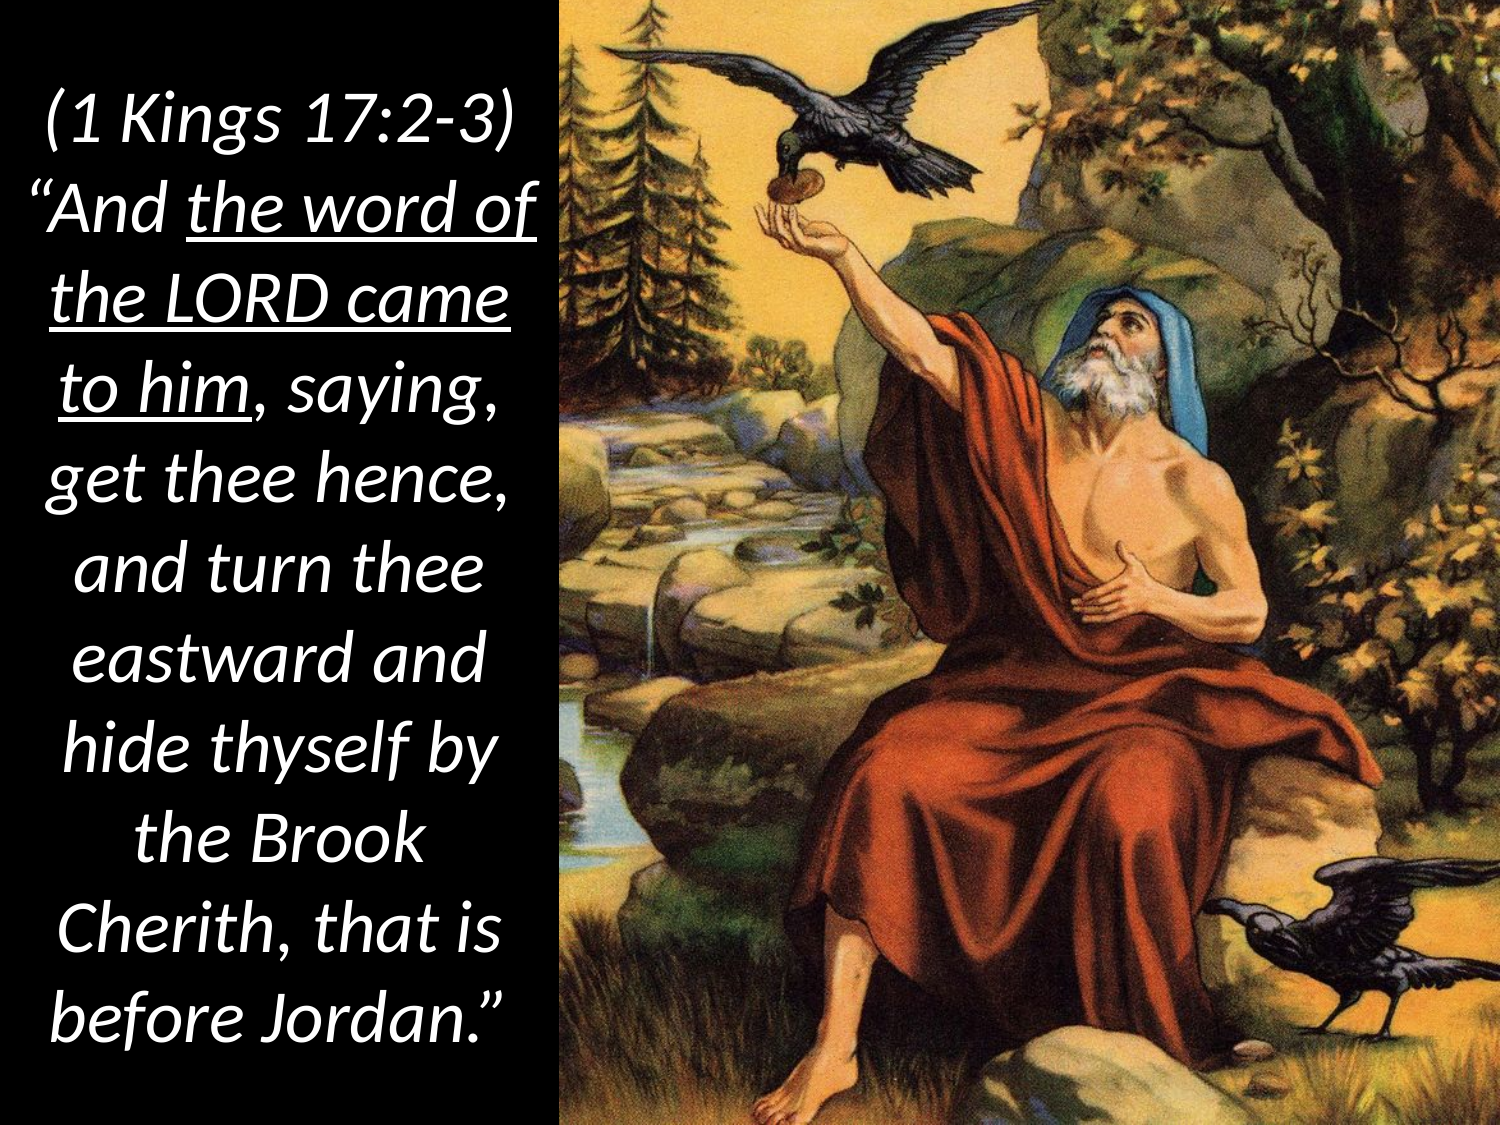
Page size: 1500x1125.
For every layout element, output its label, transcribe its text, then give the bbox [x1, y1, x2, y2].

picture [559, 0, 1500, 1125]
title (1 Kings 17:2-3) “And the word of the LORD came to him, saying, get thee hence, and turn thee eastward and hide thyself by the Brook Cherith, that is before Jordan.” [0, 0, 554, 1125]
